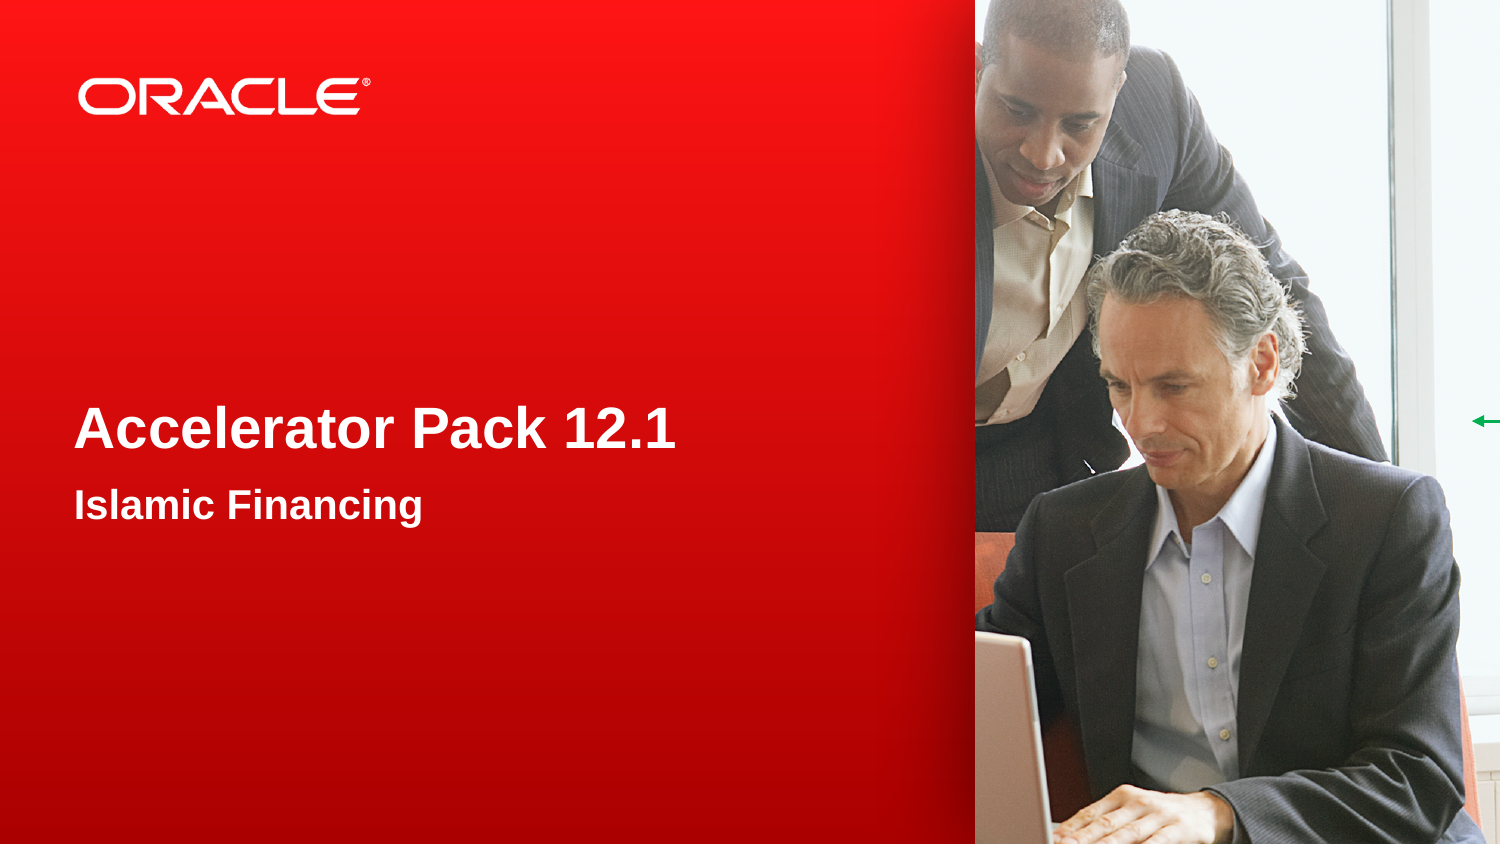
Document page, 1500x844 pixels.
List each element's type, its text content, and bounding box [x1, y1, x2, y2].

title Accelerator Pack 12.1 [74, 259, 899, 462]
picture [42, 41, 396, 151]
list Islamic Financing [73, 478, 899, 650]
picture [974, 0, 1500, 844]
